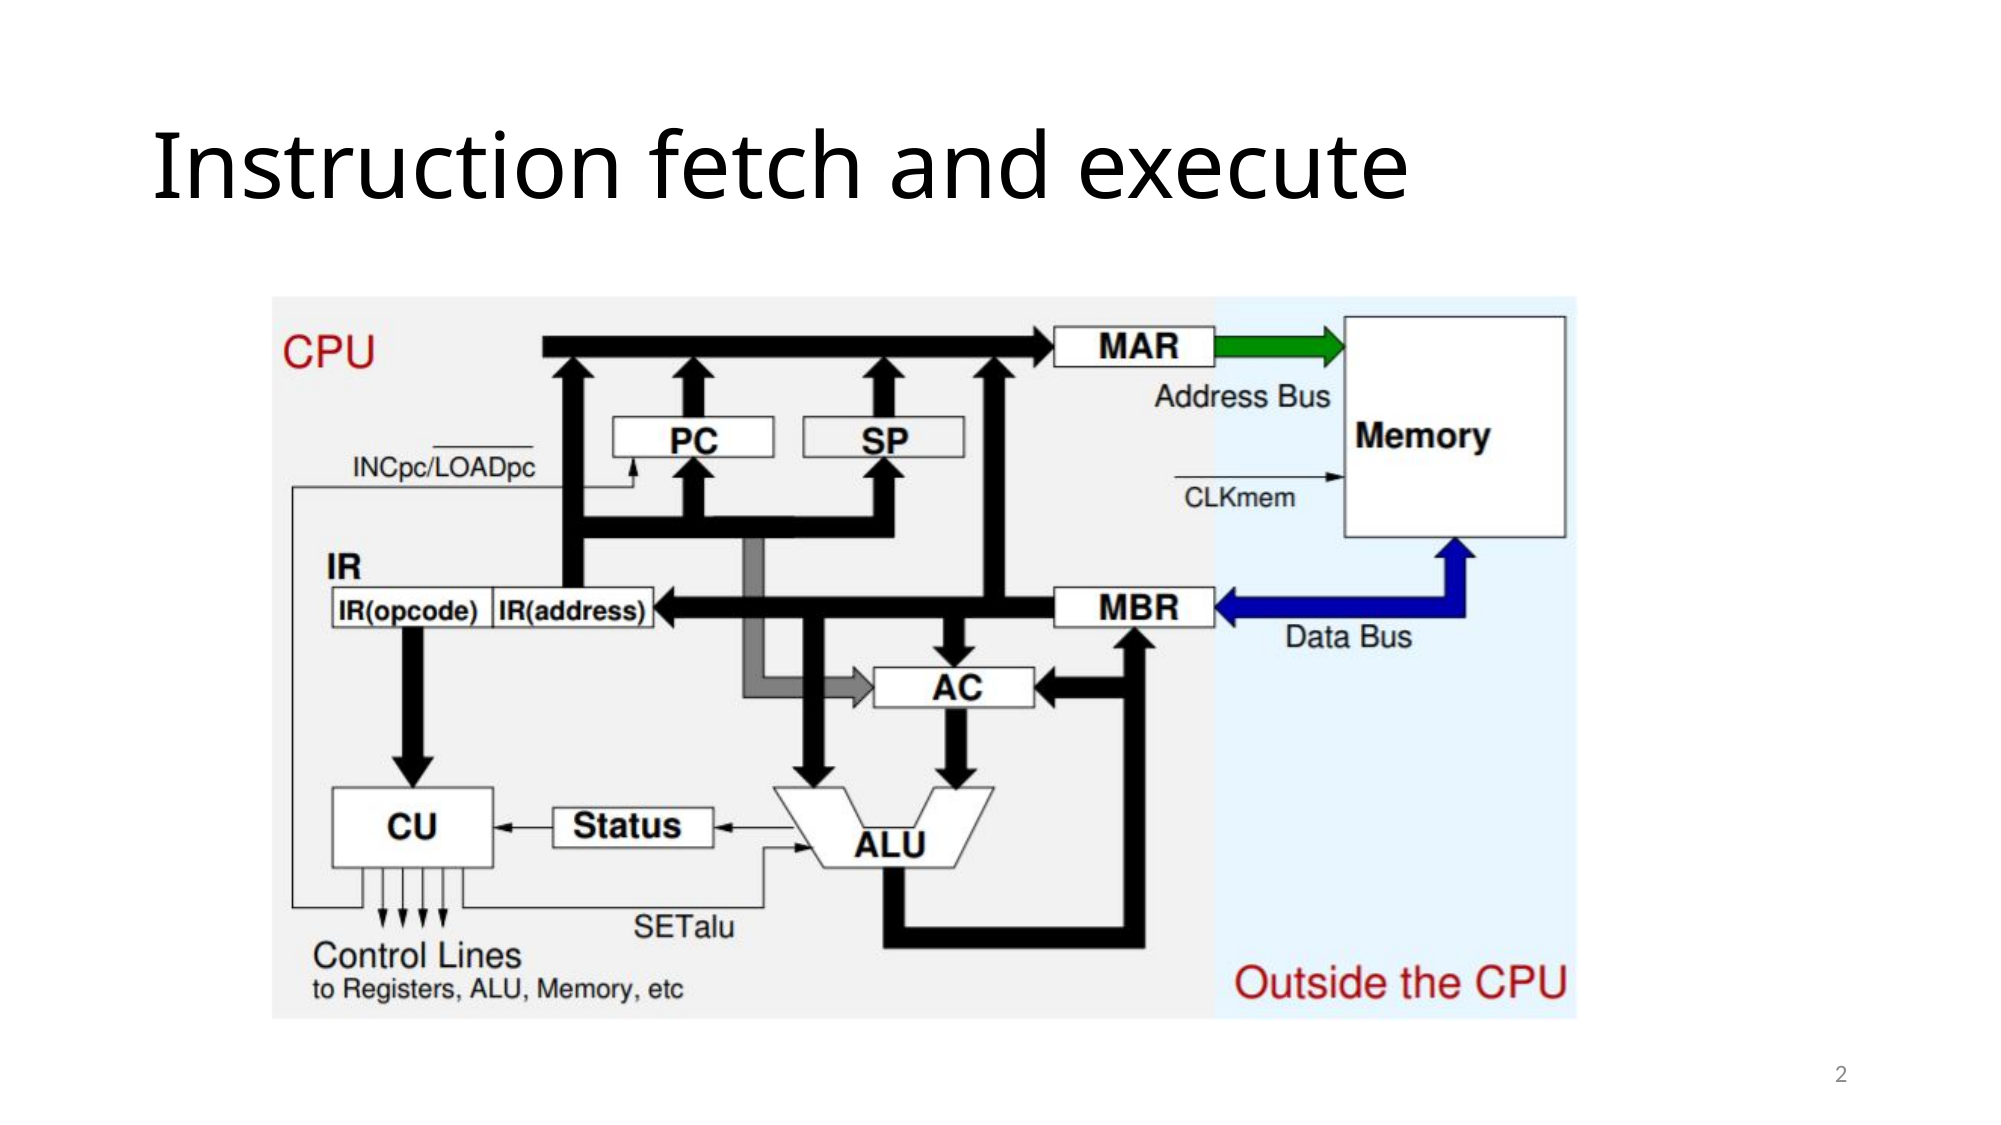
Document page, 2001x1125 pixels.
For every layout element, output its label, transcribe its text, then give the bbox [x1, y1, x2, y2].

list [224, 271, 1638, 1043]
slide_number 2 [1412, 1042, 1863, 1103]
title Instruction fetch and execute [137, 59, 1863, 278]
